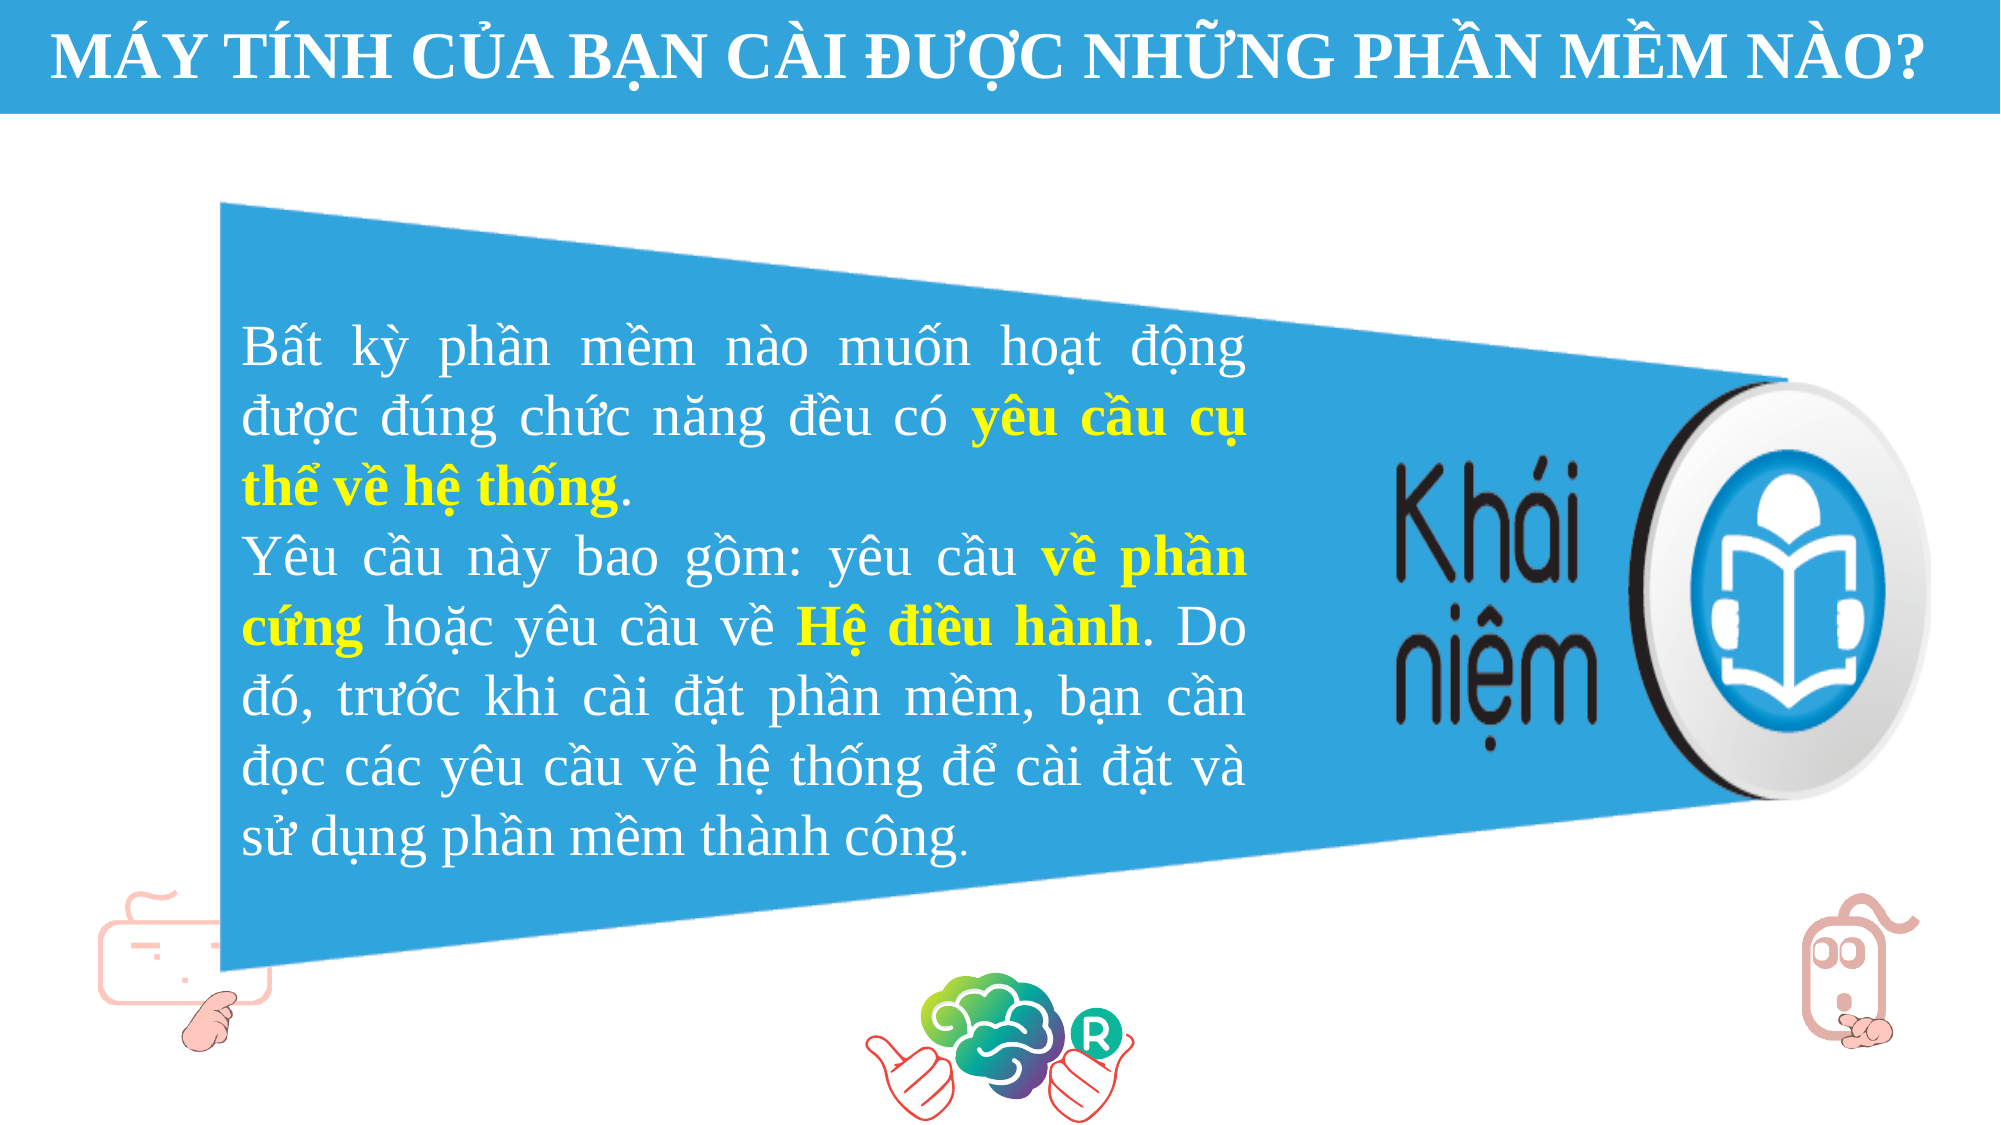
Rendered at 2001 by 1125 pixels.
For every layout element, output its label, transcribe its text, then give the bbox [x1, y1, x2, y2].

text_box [217, 197, 1931, 977]
list MÁY TÍNH CỦA BẠN CÀI ĐƯỢC NHỮNG PHẦN MỀM NÀO? [0, 13, 2000, 104]
